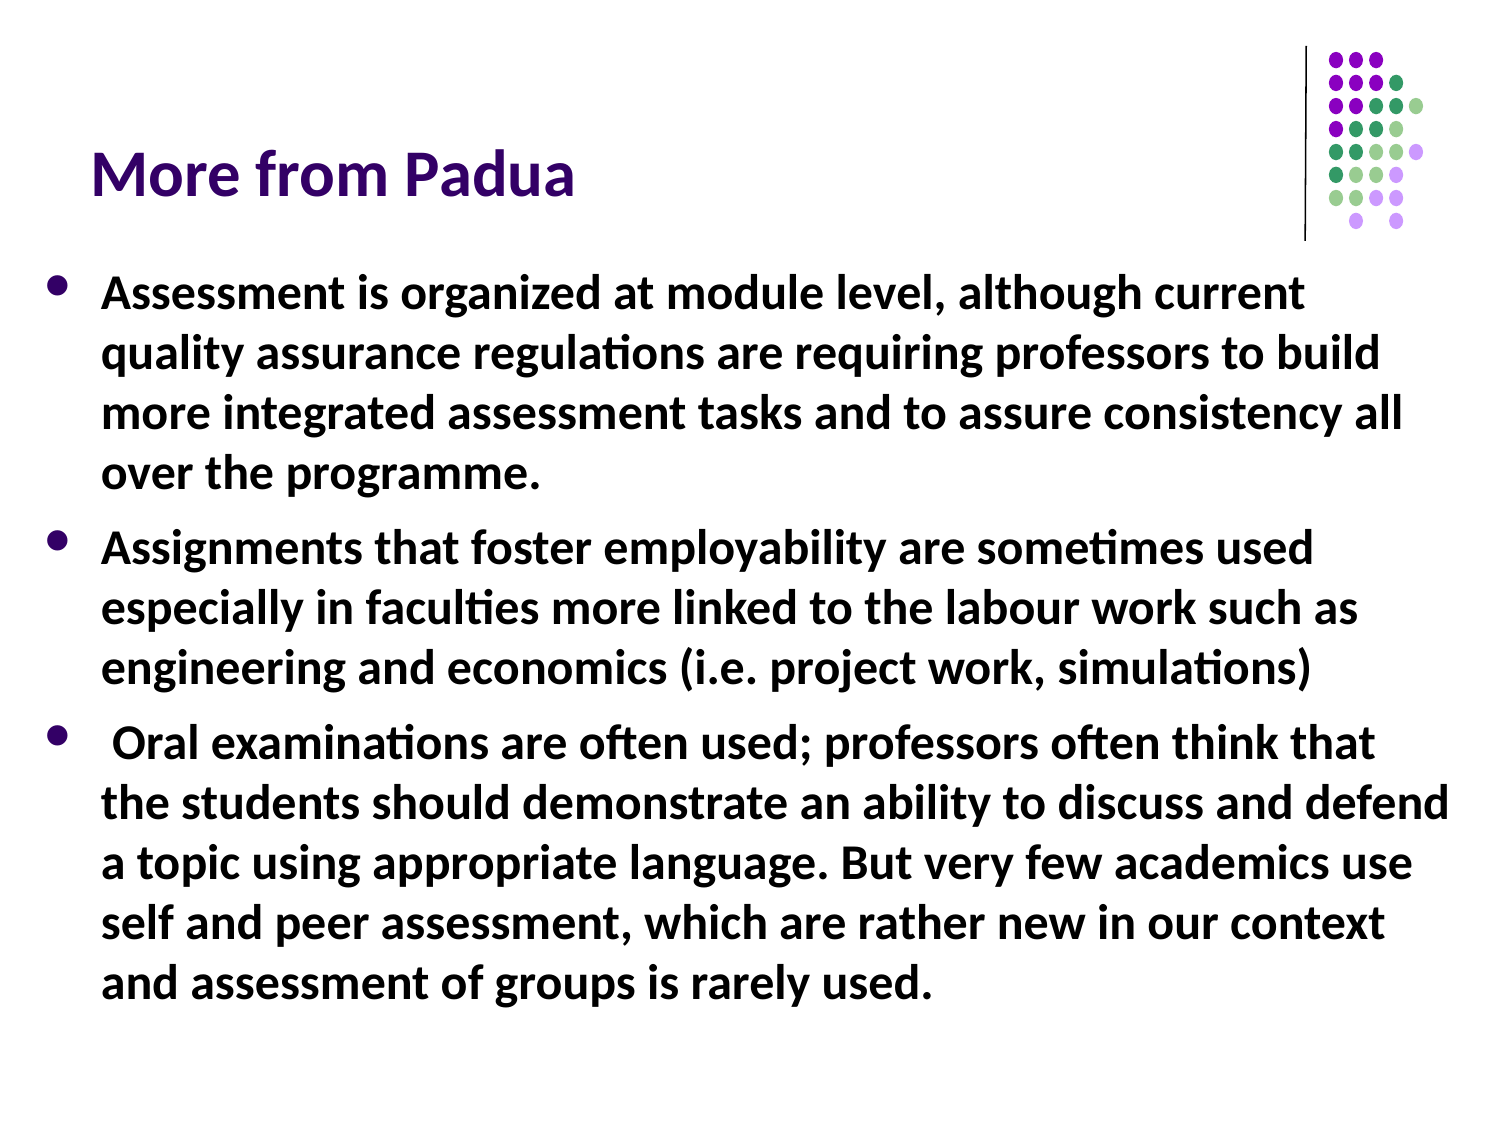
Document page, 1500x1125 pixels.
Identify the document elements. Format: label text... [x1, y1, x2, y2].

title More from Padua [75, 40, 1313, 218]
list Assessment is organized at module level, although current quality assurance regulations are requiring professors to build more integrated assessment tasks and to assure consistency all over the programme. Assignments that foster employability are sometimes used especially in faculties more linked to the labour work such as engineering and economics (i.e. project work, simulations) Oral examinations are often used; professors often think that the students should demonstrate an ability to discuss and defend a topic using appropriate language. But very few academics use self and peer assessment, which are rather new in our context and assessment of groups is rarely used. [29, 252, 1471, 1039]
